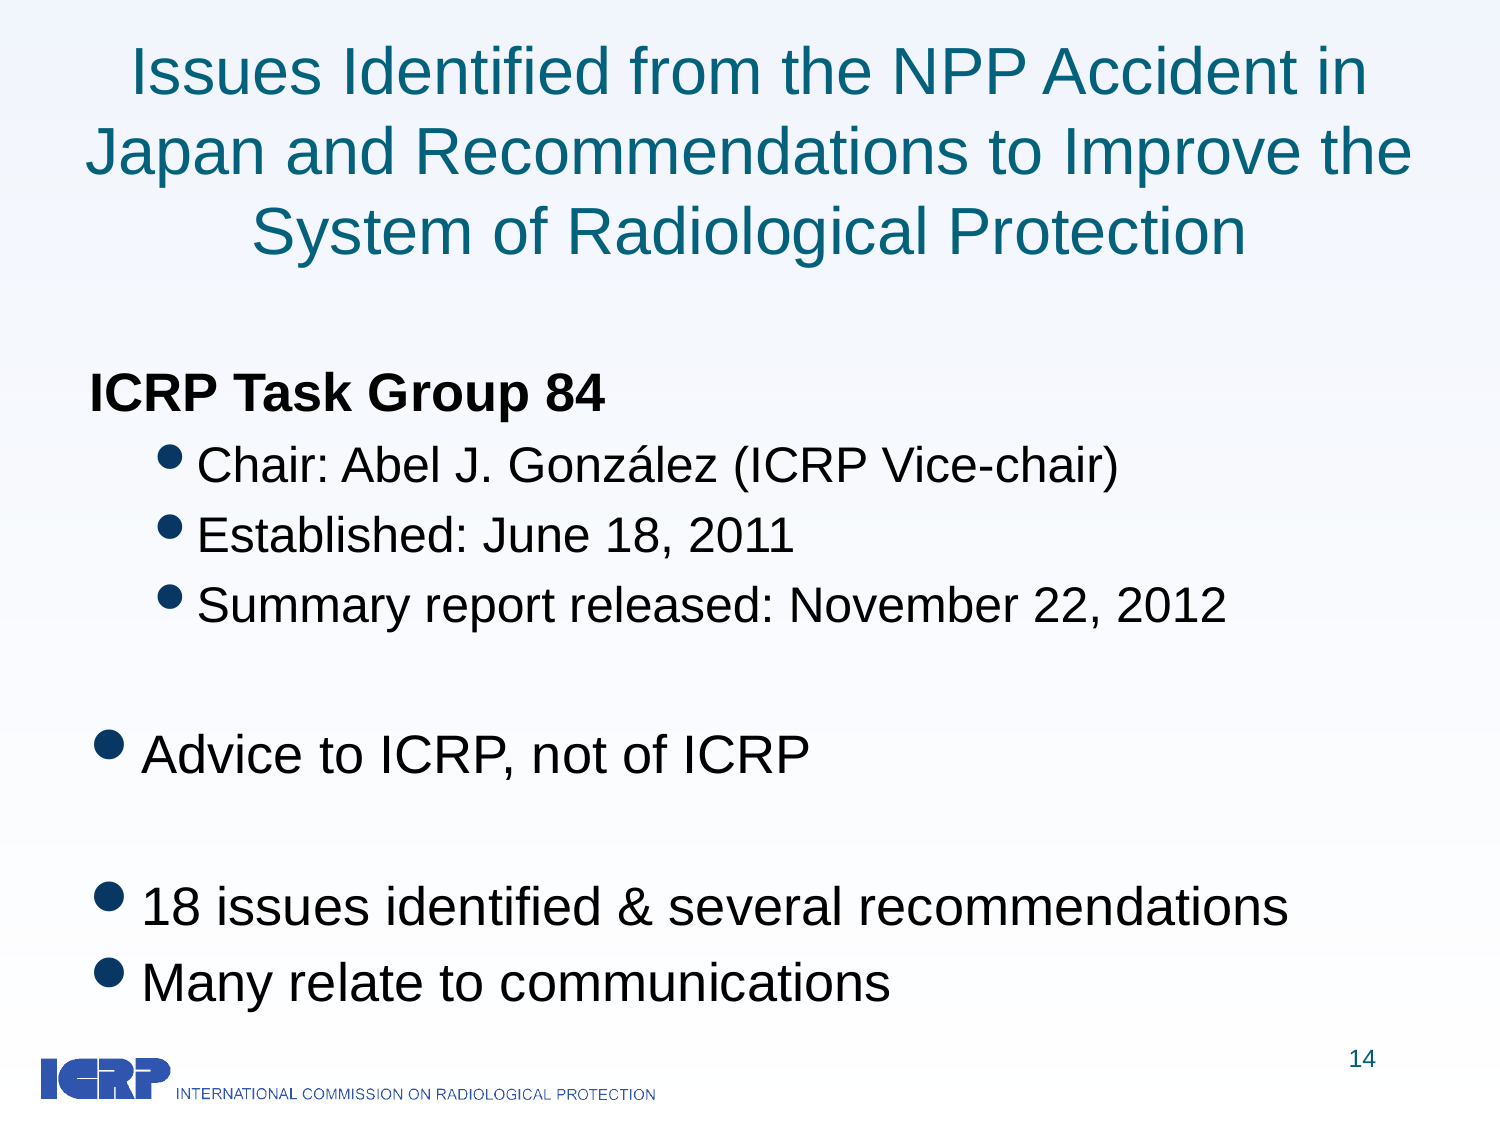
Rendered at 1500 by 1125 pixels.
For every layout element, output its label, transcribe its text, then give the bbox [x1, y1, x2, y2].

title Issues Identified from the NPP Accident in Japan and Recommendations to Improve the System of Radiological Protection [75, 50, 1425, 238]
slide_number 14 [1299, 1037, 1425, 1073]
list ICRP Task Group 84 Chair: Abel J. González (ICRP Vice-chair) Established: June 18, 2011 Summary report released: November 22, 2012 Advice to ICRP, not of ICRP 18 issues identified & several recommendations Many relate to communications [75, 350, 1425, 1038]
picture [37, 1052, 663, 1105]
